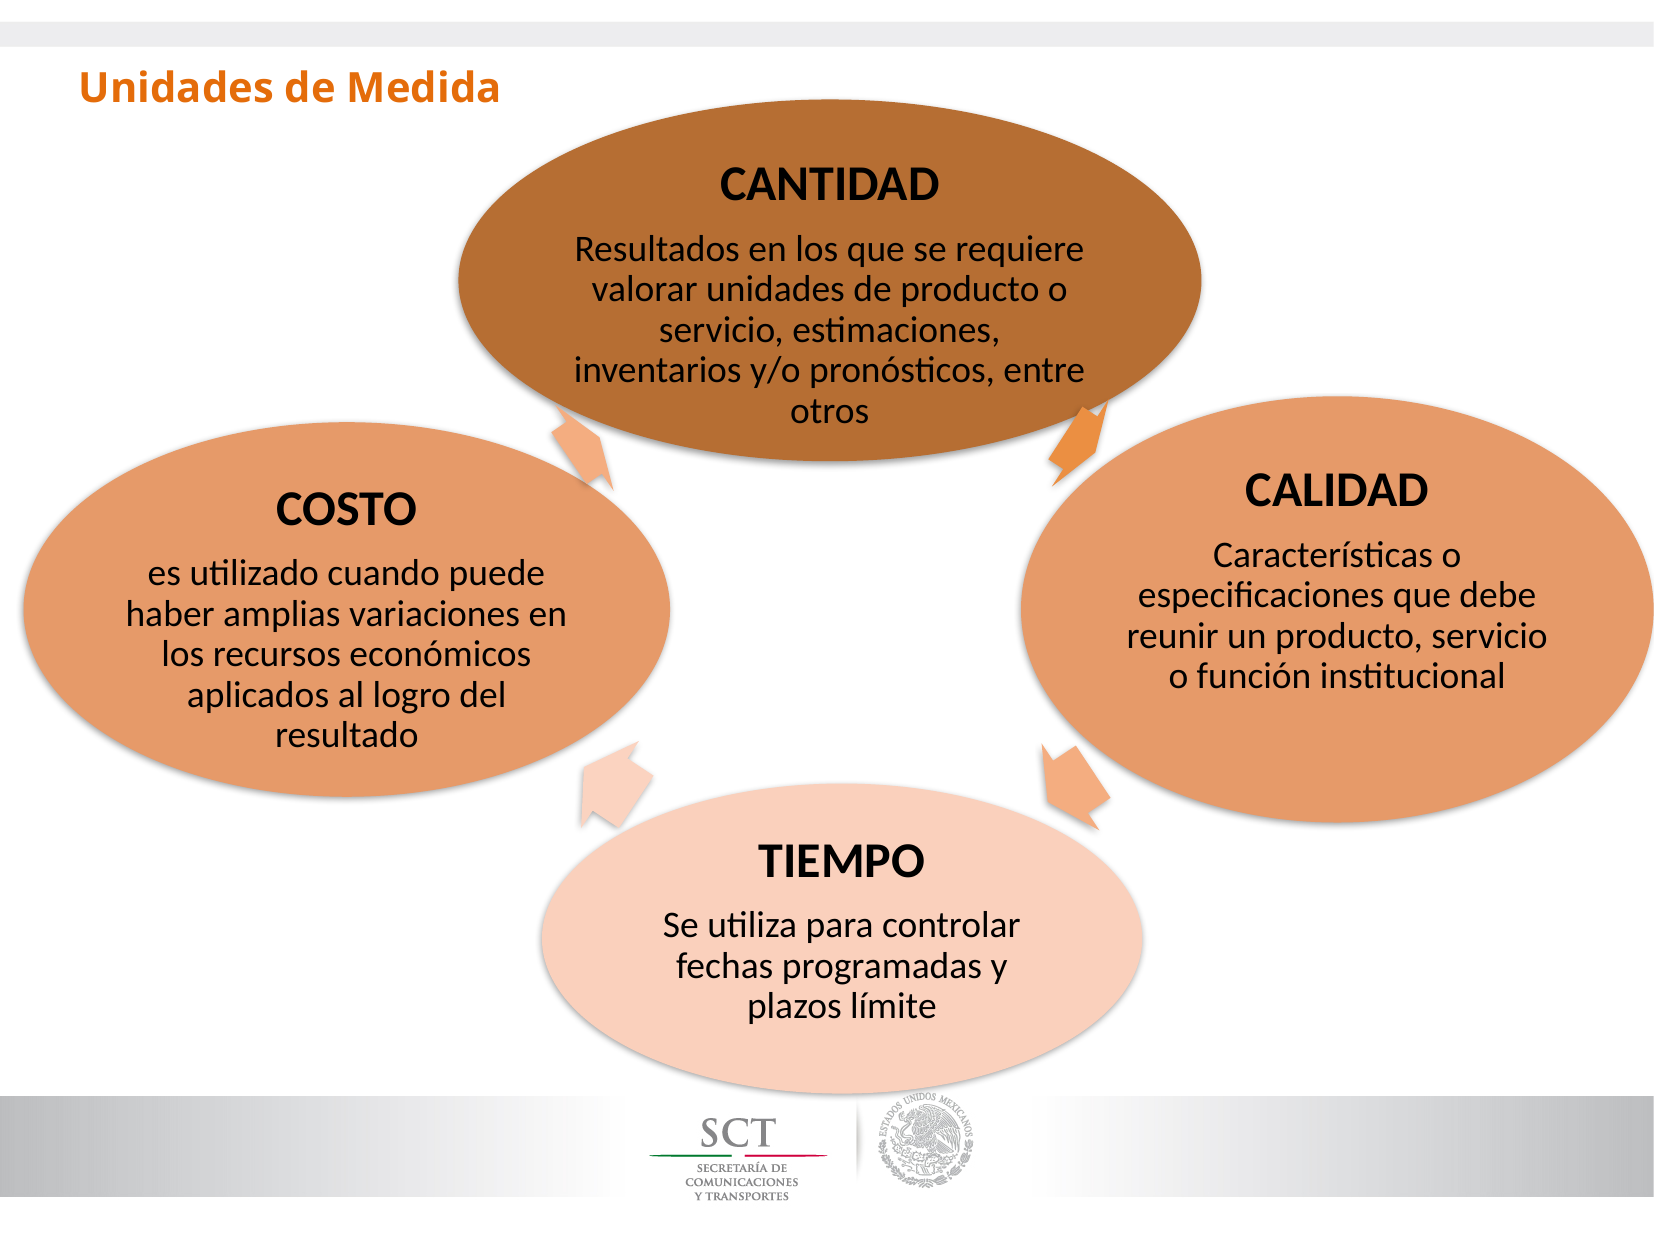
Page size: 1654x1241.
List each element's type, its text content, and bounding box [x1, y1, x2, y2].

text_box Unidades de Medida [63, 53, 1654, 111]
picture [0, 0, 1654, 1240]
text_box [23, 111, 1654, 1082]
